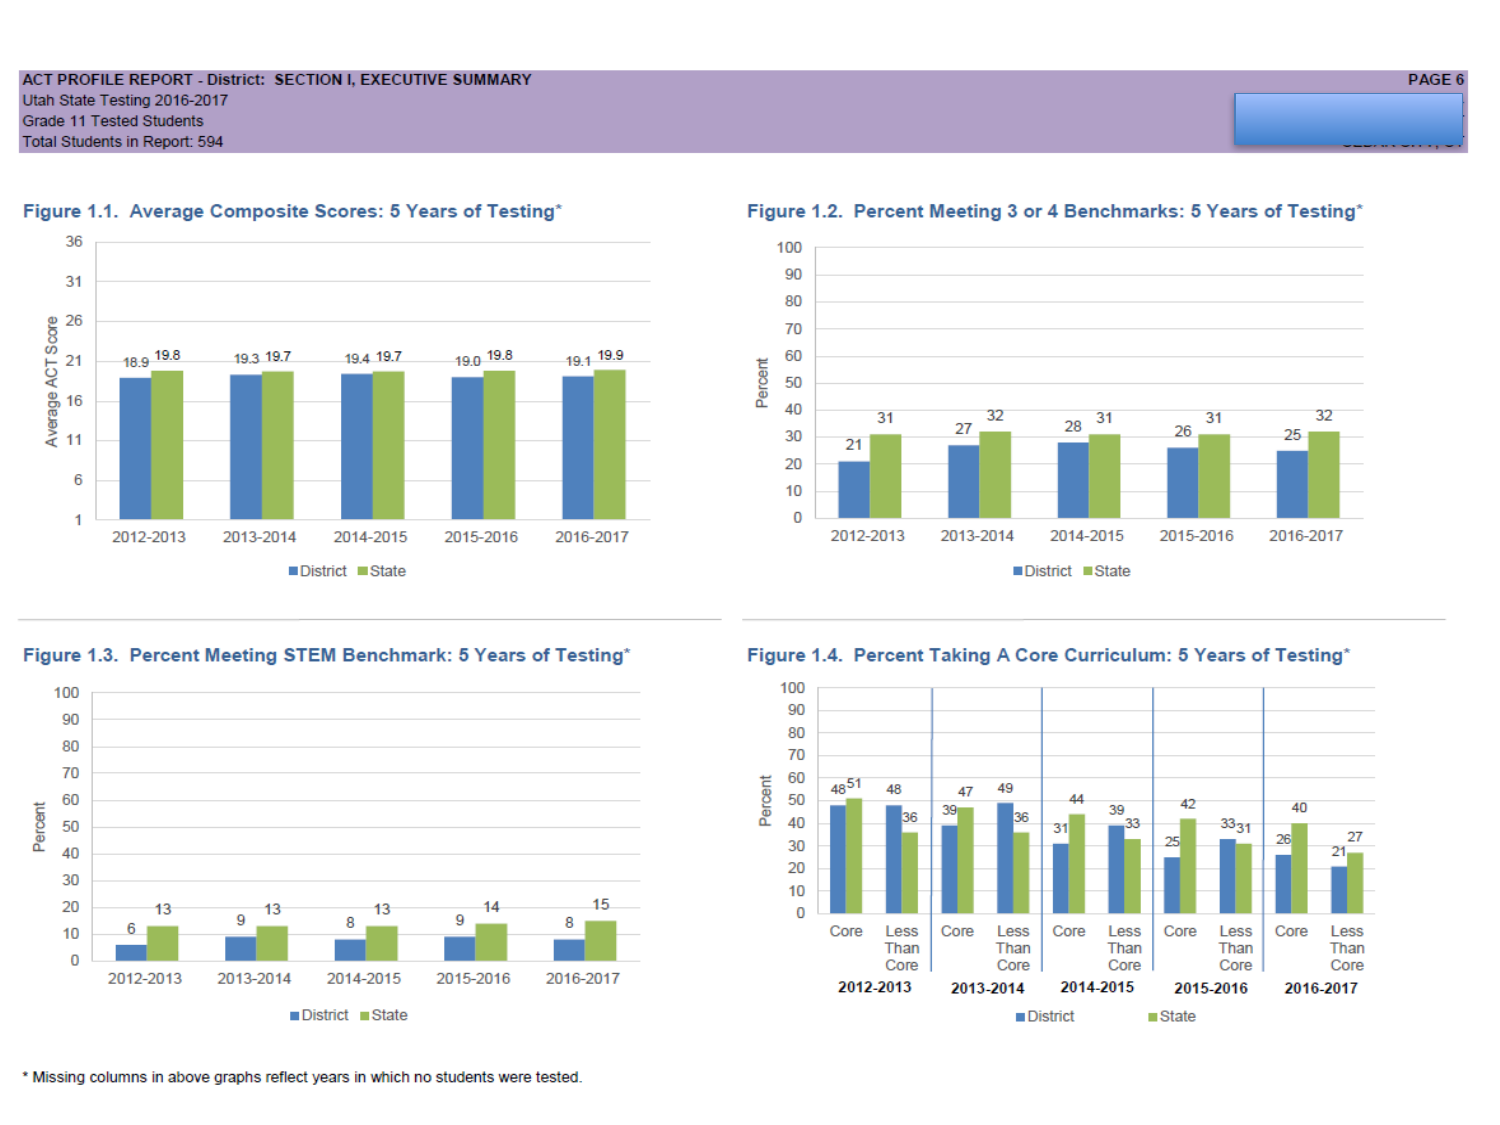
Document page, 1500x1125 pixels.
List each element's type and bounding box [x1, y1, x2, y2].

list [0, 12, 1500, 1125]
